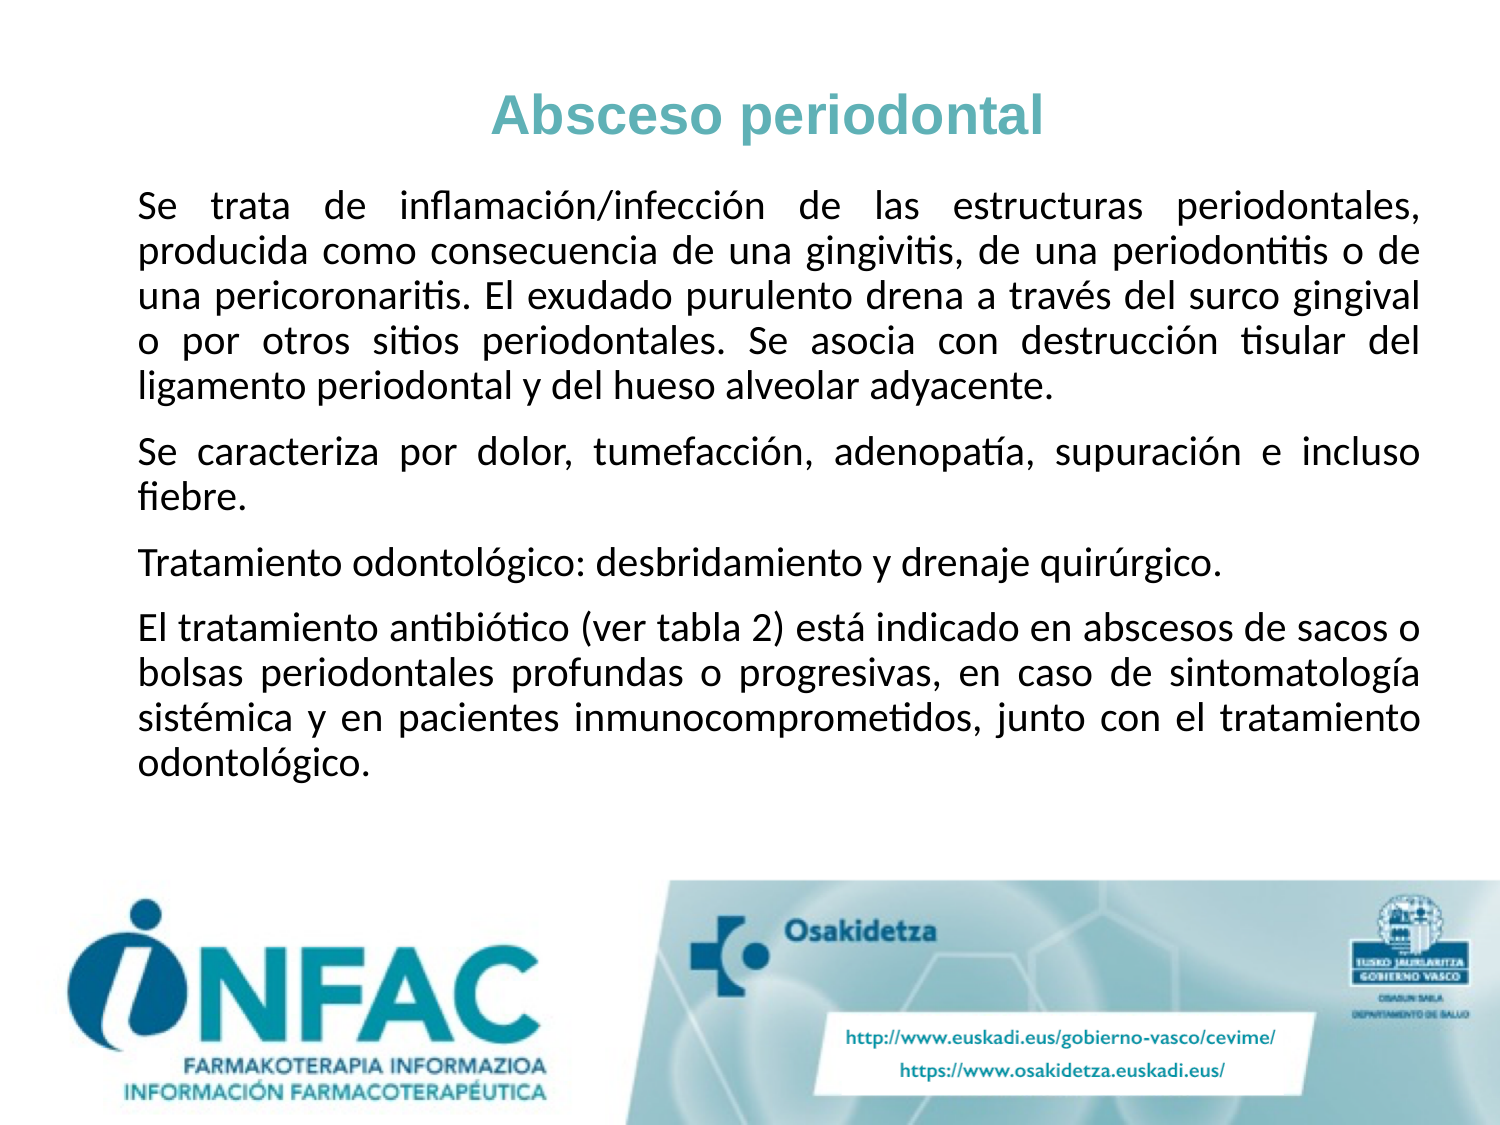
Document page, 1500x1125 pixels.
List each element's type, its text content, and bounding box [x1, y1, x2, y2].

list Se trata de inflamación/infección de las estructuras periodontales, producida como consecuencia de una gingivitis, de una periodontitis o de una pericoronaritis. El exudado purulento drena a través del surco gingival o por otros sitios periodontales. Se asocia con destrucción tisular del ligamento periodontal y del hueso alveolar adyacente. Se caracteriza por dolor, tumefacción, adenopatía, supuración e incluso fiebre. Tratamiento odontológico: desbridamiento y drenaje quirúrgico. El tratamiento antibiótico (ver tabla 2) está indicado en abscesos de sacos o bolsas periodontales profundas o progresivas, en caso de sintomatología sistémica y en pacientes inmunocomprometidos, junto con el tratamiento odontológico. [129, 175, 1430, 863]
picture [0, 0, 1500, 1125]
title Absceso periodontal [129, 77, 1406, 155]
